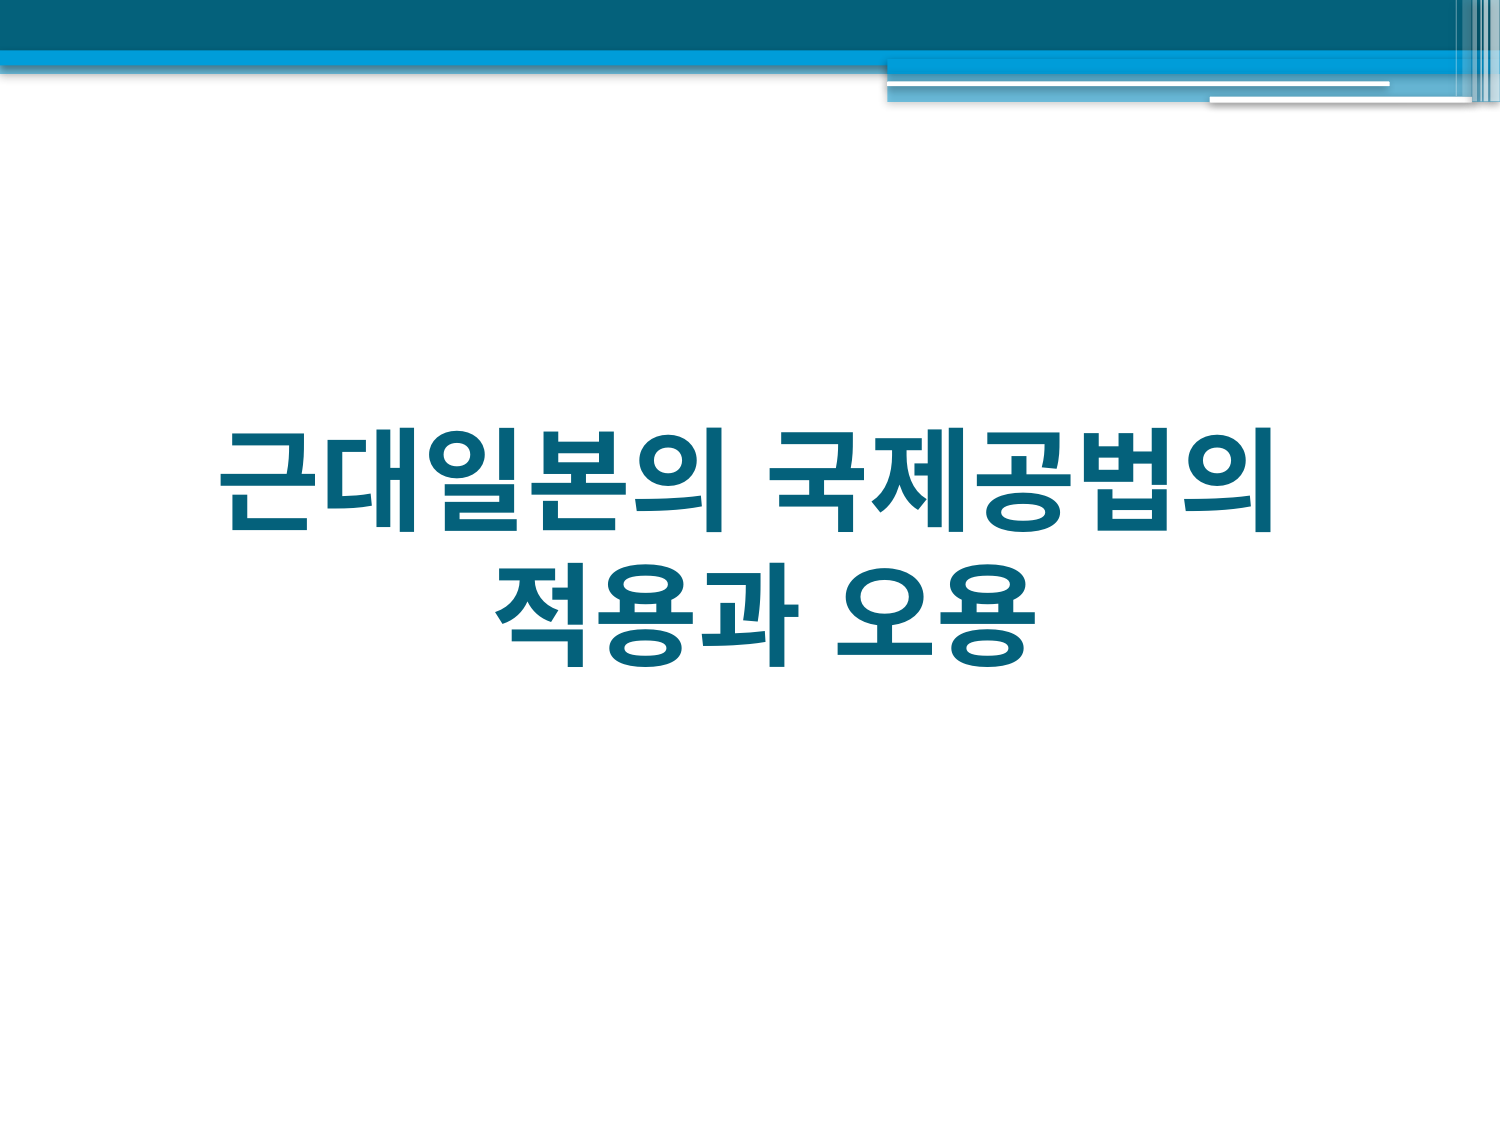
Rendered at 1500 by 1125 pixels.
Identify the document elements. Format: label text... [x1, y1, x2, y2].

title 근대일본의 국제공법의 적용과 오용 [0, 456, 1500, 633]
